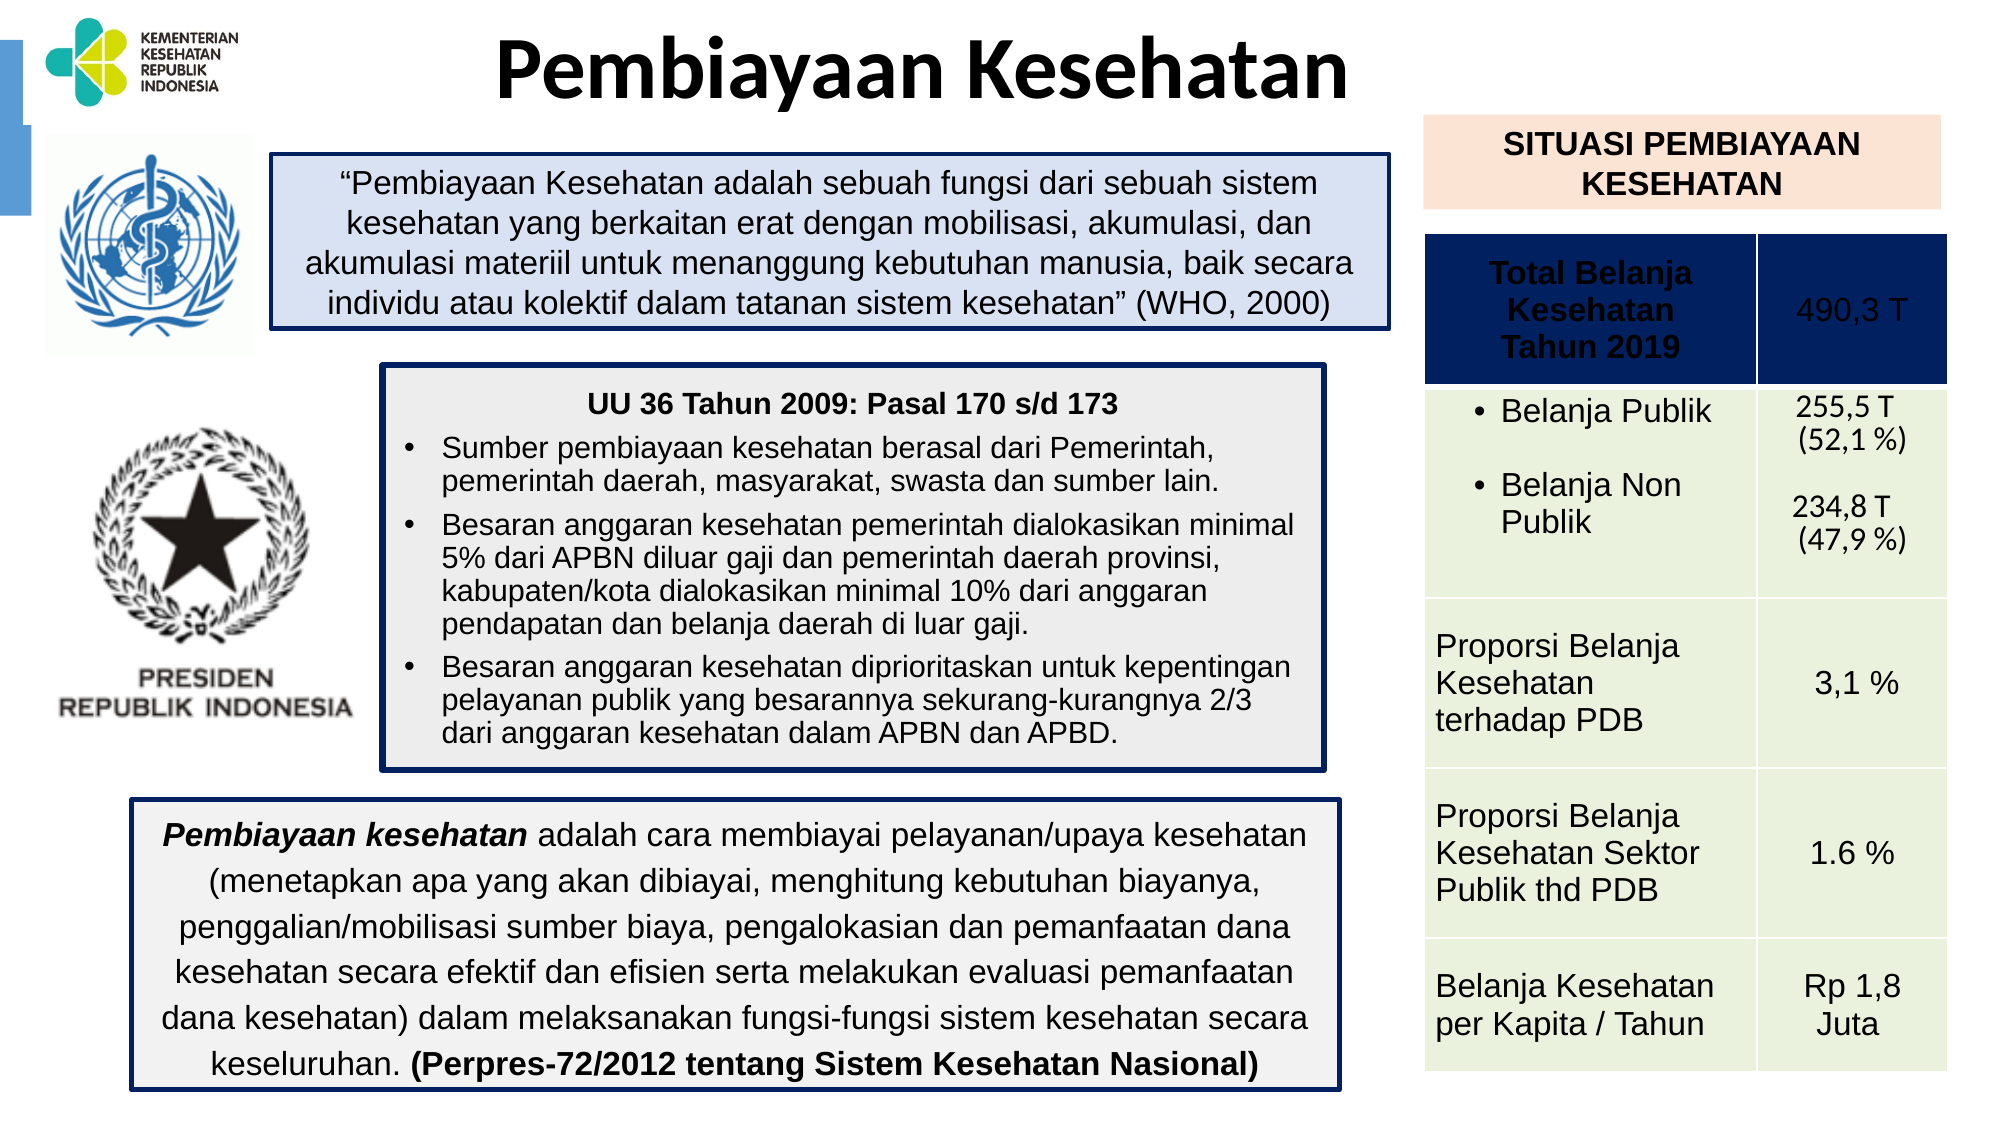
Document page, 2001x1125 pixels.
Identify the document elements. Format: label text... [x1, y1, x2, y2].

text_box SITUASI PEMBIAYAAN KESEHATAN [1423, 114, 1941, 210]
table_cell Rp 1,8 Juta [1758, 939, 1947, 1071]
table_cell Proporsi Belanja Kesehatan terhadap PDB [1425, 599, 1756, 767]
table_cell Belanja Kesehatan per Kapita / Tahun [1425, 939, 1756, 1071]
table_cell Proporsi Belanja Kesehatan Sektor Publik thd PDB [1425, 769, 1756, 937]
text_box Pembiayaan kesehatan adalah cara membiayai pelayanan/upaya kesehatan (menetapkan apa yang akan dibiayai, menghitung kebutuhan biayanya, penggalian/mobilisasi sumber biaya, pengalokasian dan pemanfaatan dana kesehatan secara efektif dan efisien serta melakukan evaluasi pemanfaatan dana kesehatan) dalam melaksanakan fungsi-fungsi sistem kesehatan secara keseluruhan. (Perpres-72/2012 tentang Sistem Kesehatan Nasional) [131, 799, 1340, 1090]
text_box UU 36 Tahun 2009: Pasal 170 s/d 173 Sumber pembiayaan kesehatan berasal dari Pemerintah, pemerintah daerah, masyarakat, swasta dan sumber lain. Besaran anggaran kesehatan pemerintah dialokasikan minimal 5% dari APBN diluar gaji dan pemerintah daerah provinsi, kabupaten/kota dialokasikan minimal 10% dari anggaran pendapatan dan belanja daerah di luar gaji. Besaran anggaran kesehatan diprioritaskan untuk kepentingan pelayanan publik yang besarannya sekurang-kurangnya 2/3 dari anggaran kesehatan dalam APBN dan APBD. [382, 365, 1324, 771]
table_cell Belanja Publik Belanja Non Publik [1425, 390, 1756, 597]
list Pembiayaan Kesehatan [480, 16, 1941, 125]
table_cell 1.6 % [1758, 769, 1947, 937]
picture [44, 134, 254, 356]
text_box “Pembiayaan Kesehatan adalah sebuah fungsi dari sebuah sistem kesehatan yang berkaitan erat dengan mobilisasi, akumulasi, dan akumulasi materiil untuk menanggung kebutuhan manusia, baik secara individu atau kolektif dalam tatanan sistem kesehatan” (WHO, 2000) [270, 154, 1390, 329]
picture [47, 412, 363, 743]
table_header 490,3 T [1758, 234, 1947, 384]
table_cell 3,1 % [1758, 599, 1947, 767]
picture [23, 0, 254, 125]
table_header Total Belanja Kesehatan Tahun 2019 [1425, 234, 1756, 384]
table_cell 255,5 T (52,1 %) 234,8 T (47,9 %) [1758, 390, 1947, 597]
